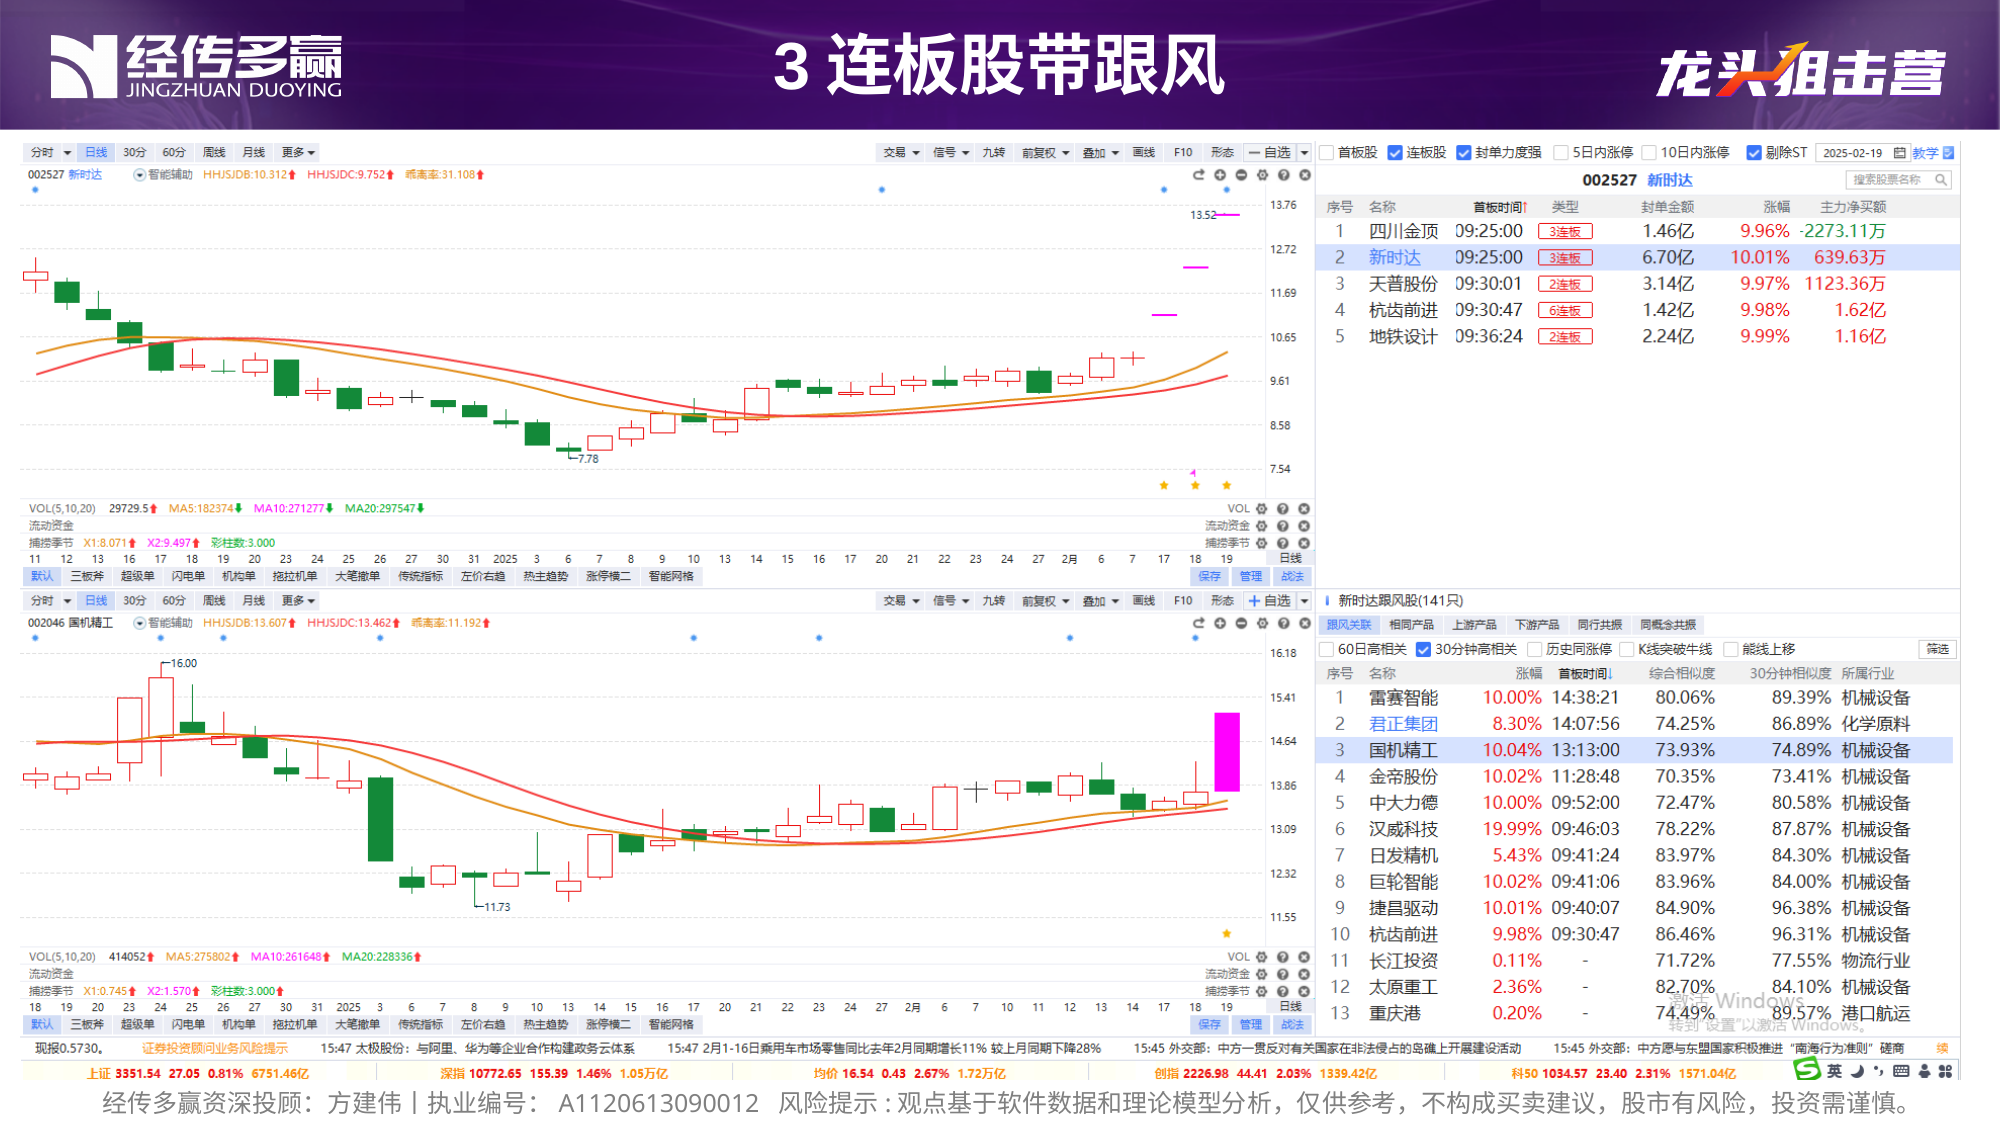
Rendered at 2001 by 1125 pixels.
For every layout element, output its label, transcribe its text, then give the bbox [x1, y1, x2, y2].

text_box 3连板股带跟风 [689, 15, 1311, 111]
picture [20, 141, 1961, 1080]
picture [0, 0, 2000, 129]
